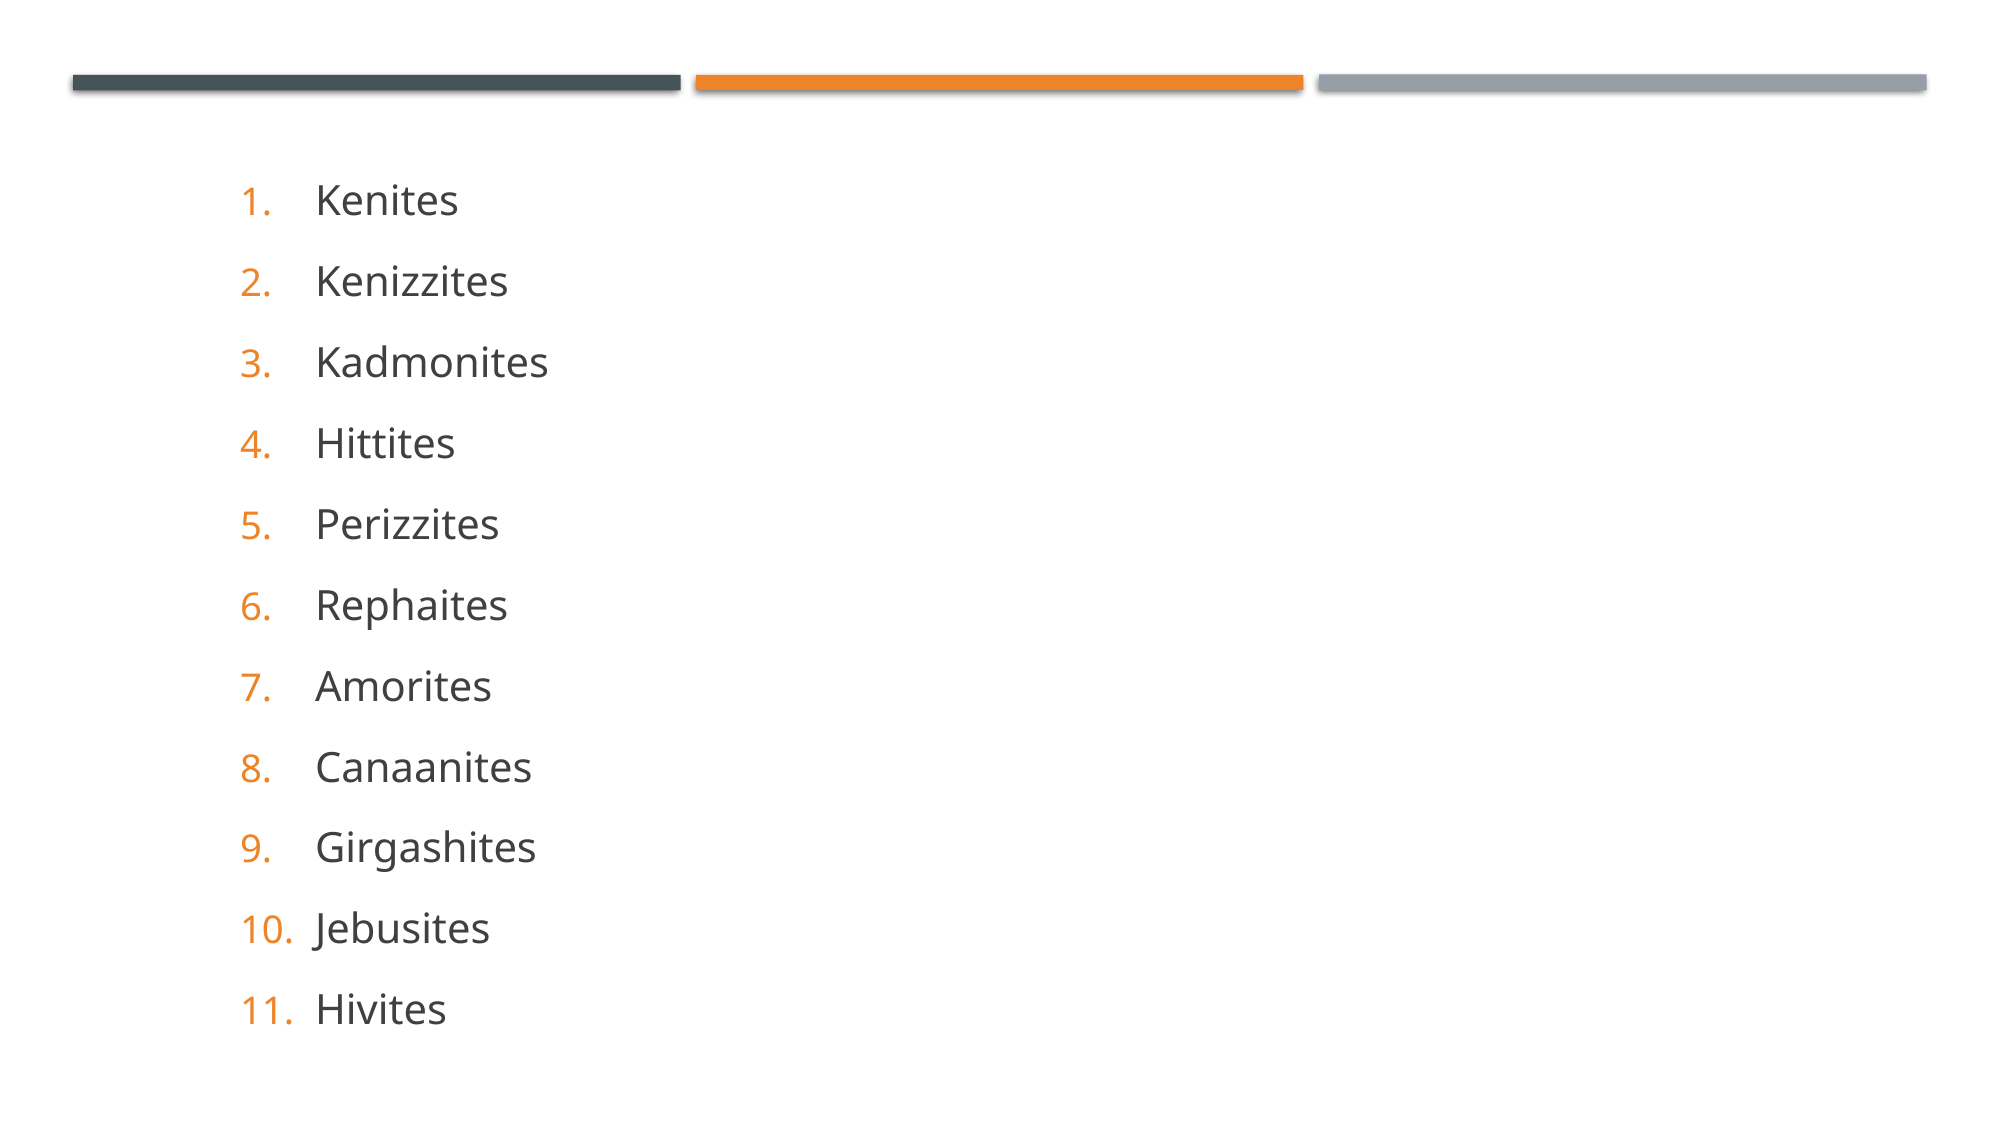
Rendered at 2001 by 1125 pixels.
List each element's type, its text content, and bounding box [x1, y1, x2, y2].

list Kenites Kenizzites Kadmonites Hittites Perizzites Rephaites Amorites Canaanites Girgashites Jebusites Hivites [59, 101, 1961, 1096]
